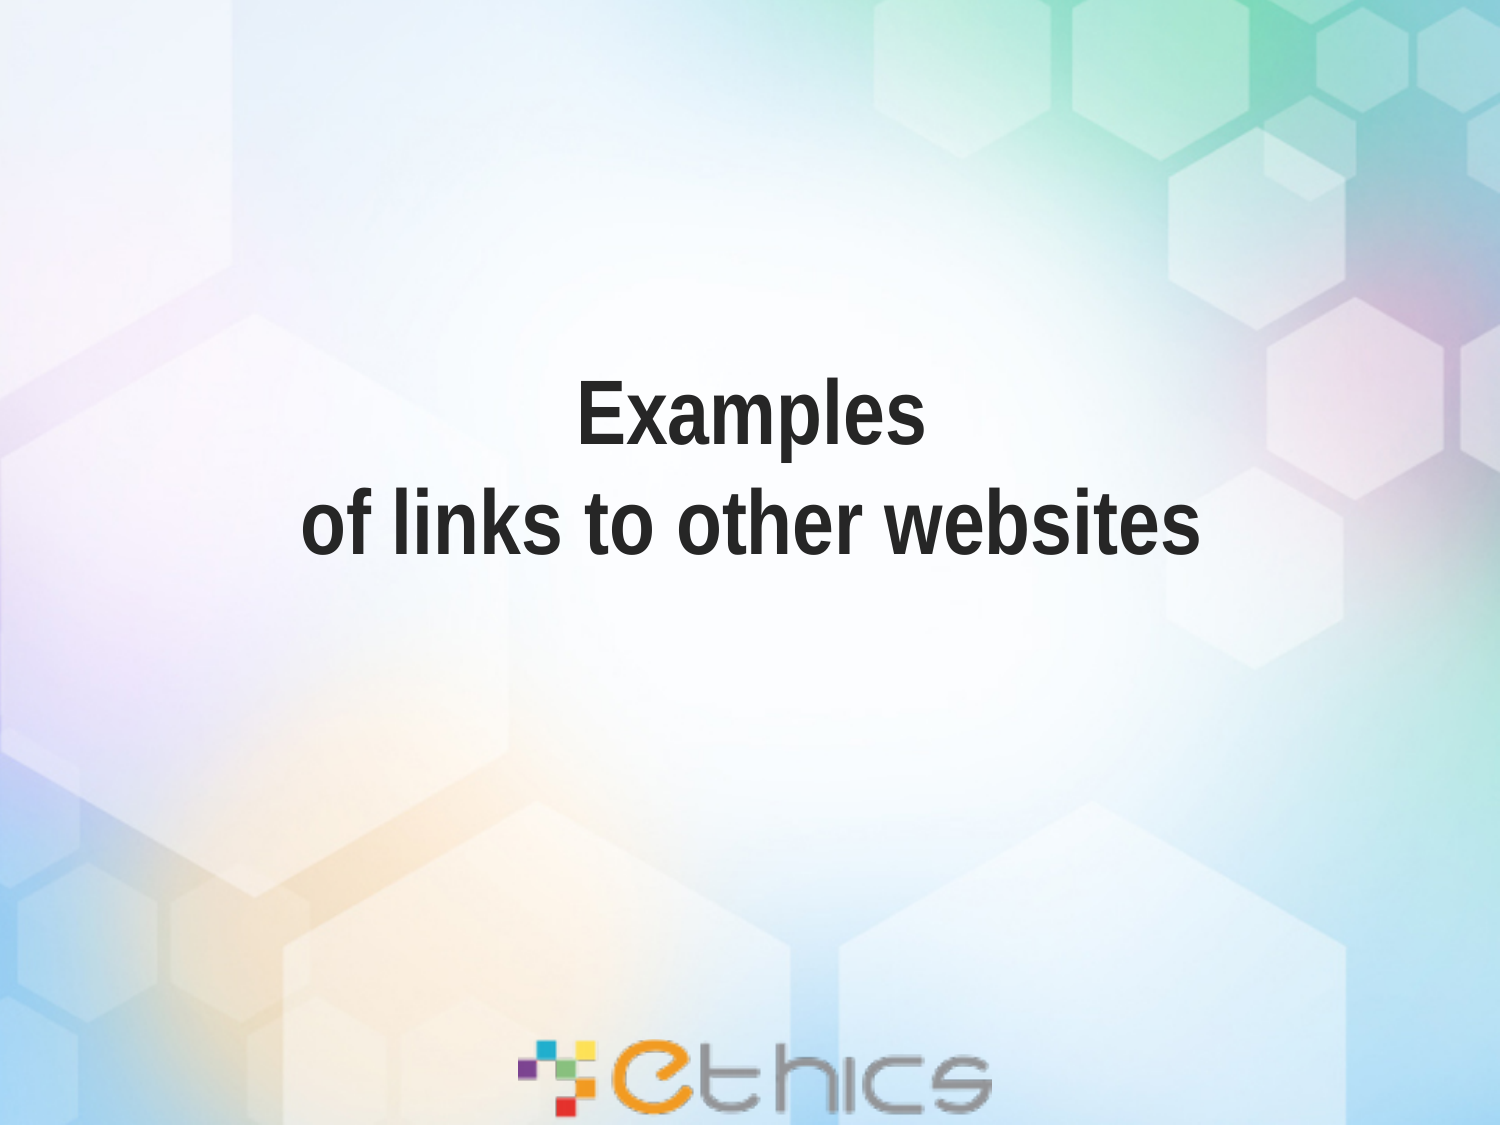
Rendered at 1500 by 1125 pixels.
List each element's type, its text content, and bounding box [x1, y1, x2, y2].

picture [0, 0, 1500, 1125]
title Examples of links to other websites [76, 256, 1427, 669]
